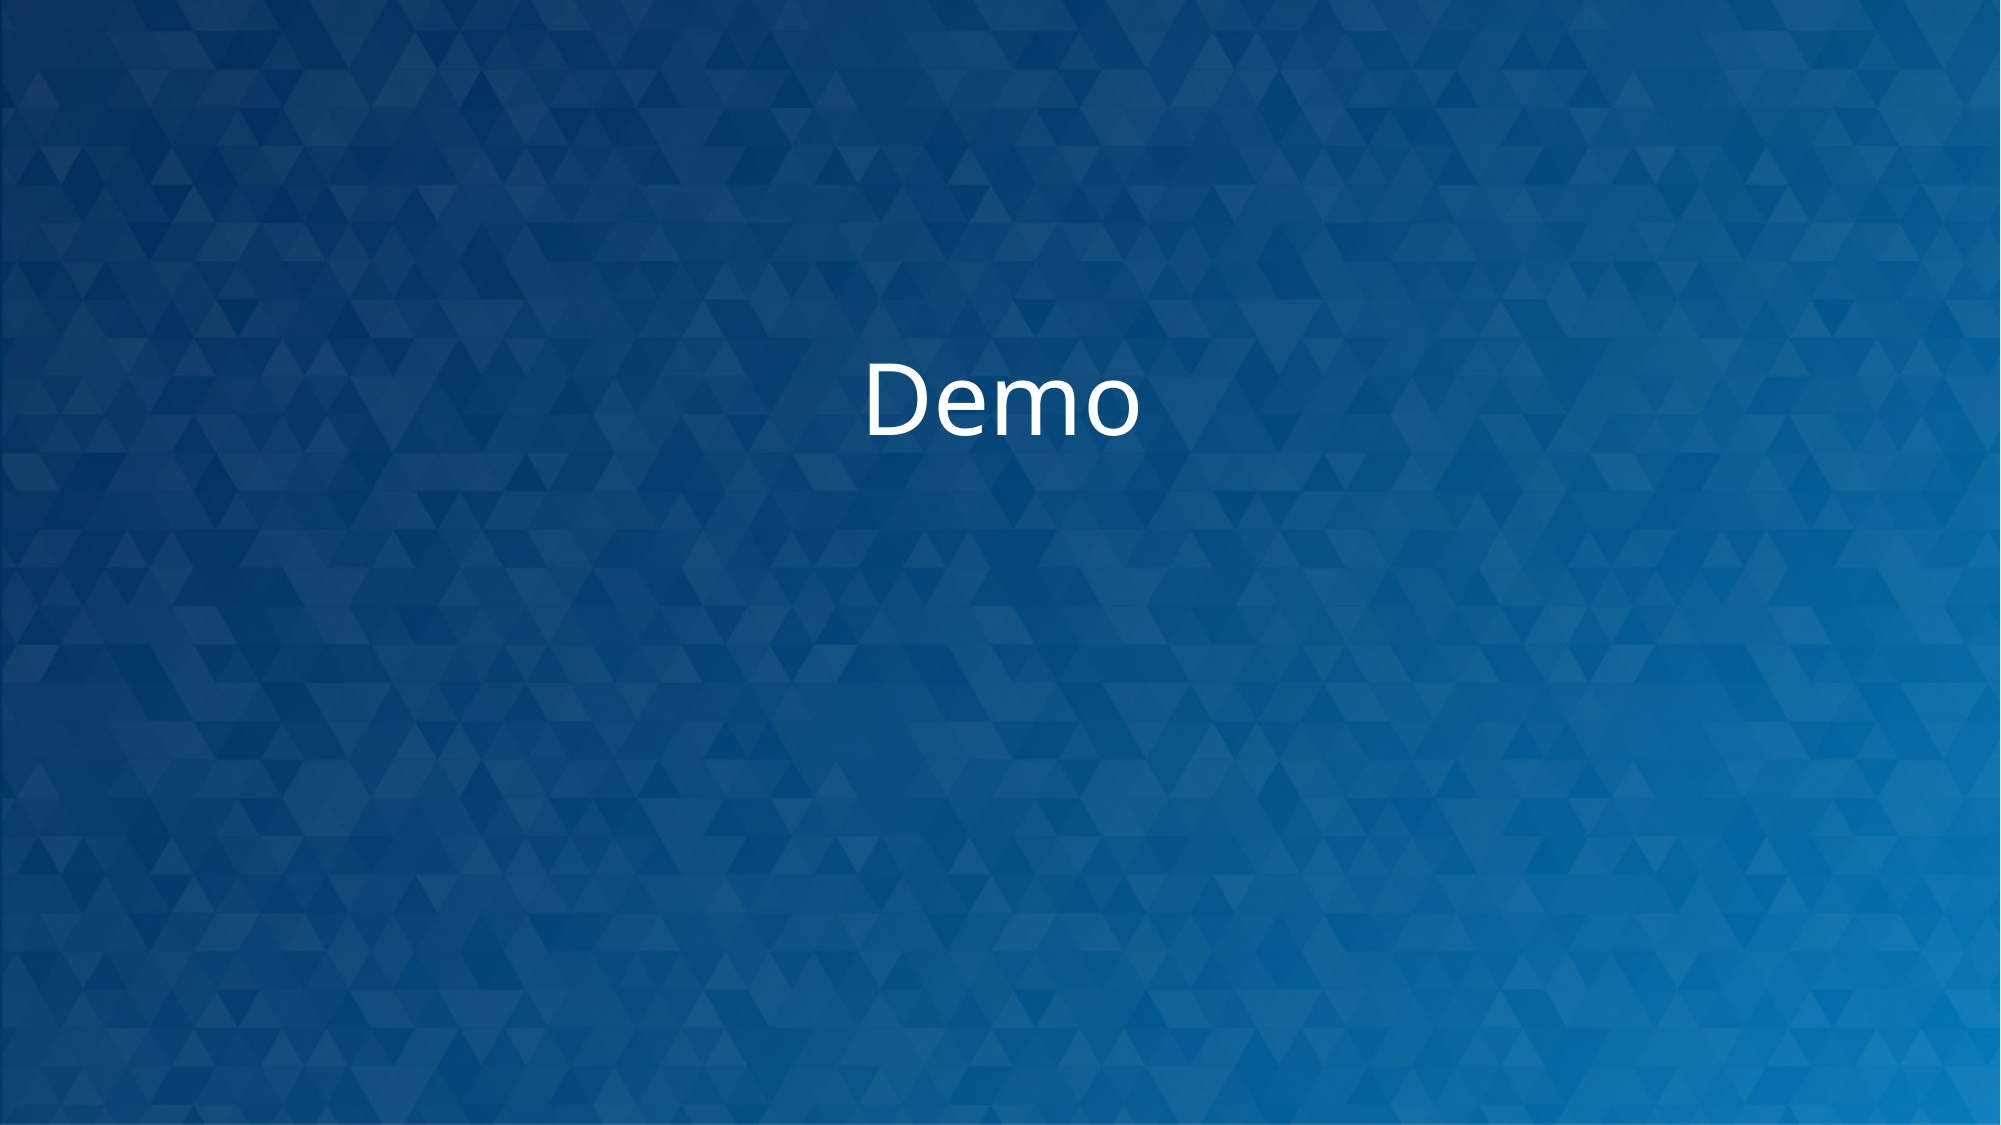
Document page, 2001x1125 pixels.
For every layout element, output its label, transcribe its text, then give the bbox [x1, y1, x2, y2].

title Demo [252, 342, 1752, 589]
picture [0, 0, 2001, 1125]
